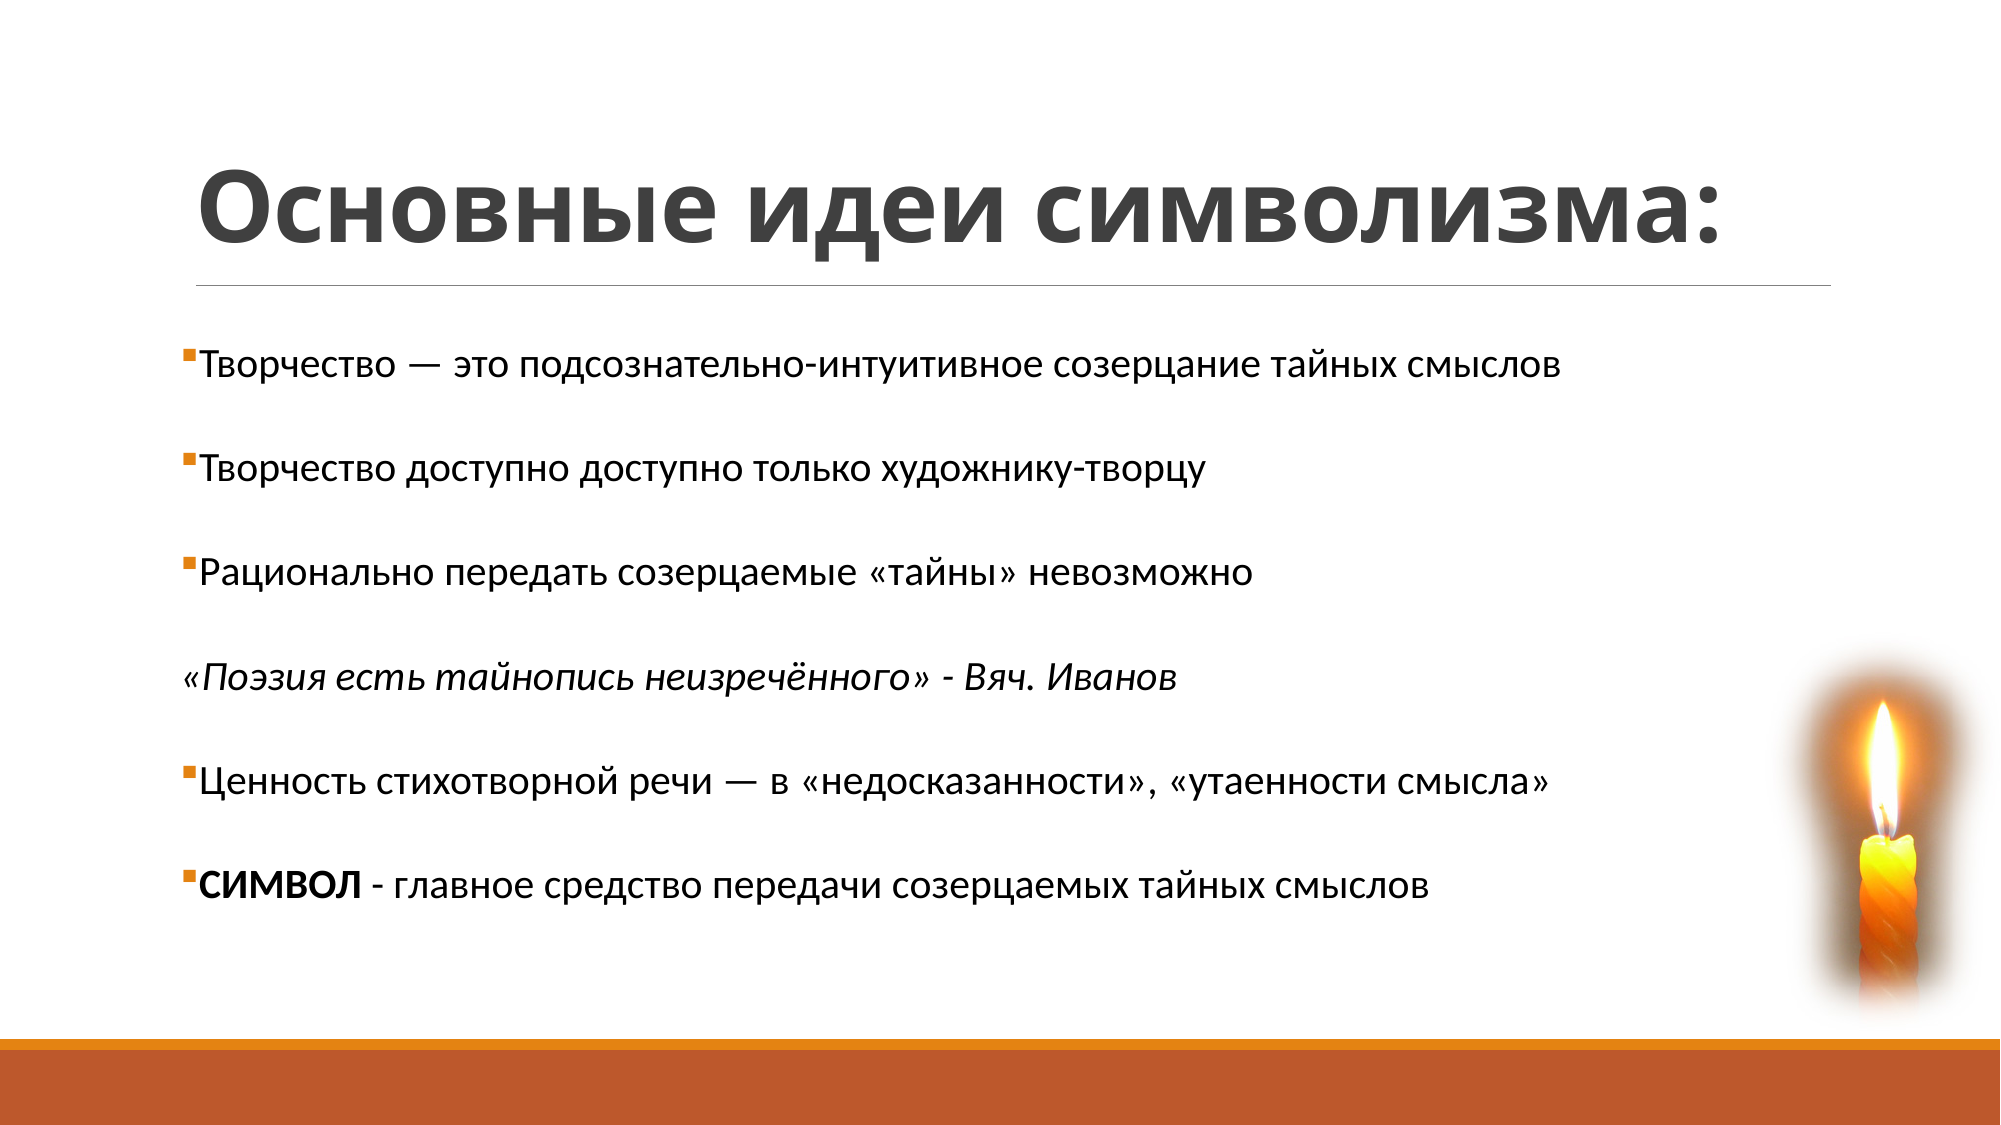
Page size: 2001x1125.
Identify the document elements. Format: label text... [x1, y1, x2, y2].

list Творчество — это подсознательно-интуитивное созерцание тайных смыслов Творчество доступно доступно только художнику-творцу Рационально передать созерцаемые «тайны» невозможно «Поэзия есть тайнопись неизречённого» - Вяч. Иванов Ценность стихотворной речи — в «недосказанности», «утаенности смысла» СИМВОЛ - главное средство передачи созерцаемых тайных смыслов [180, 302, 1830, 963]
title Основные идеи символизма: [180, 33, 1830, 271]
picture [1765, 632, 2000, 1032]
